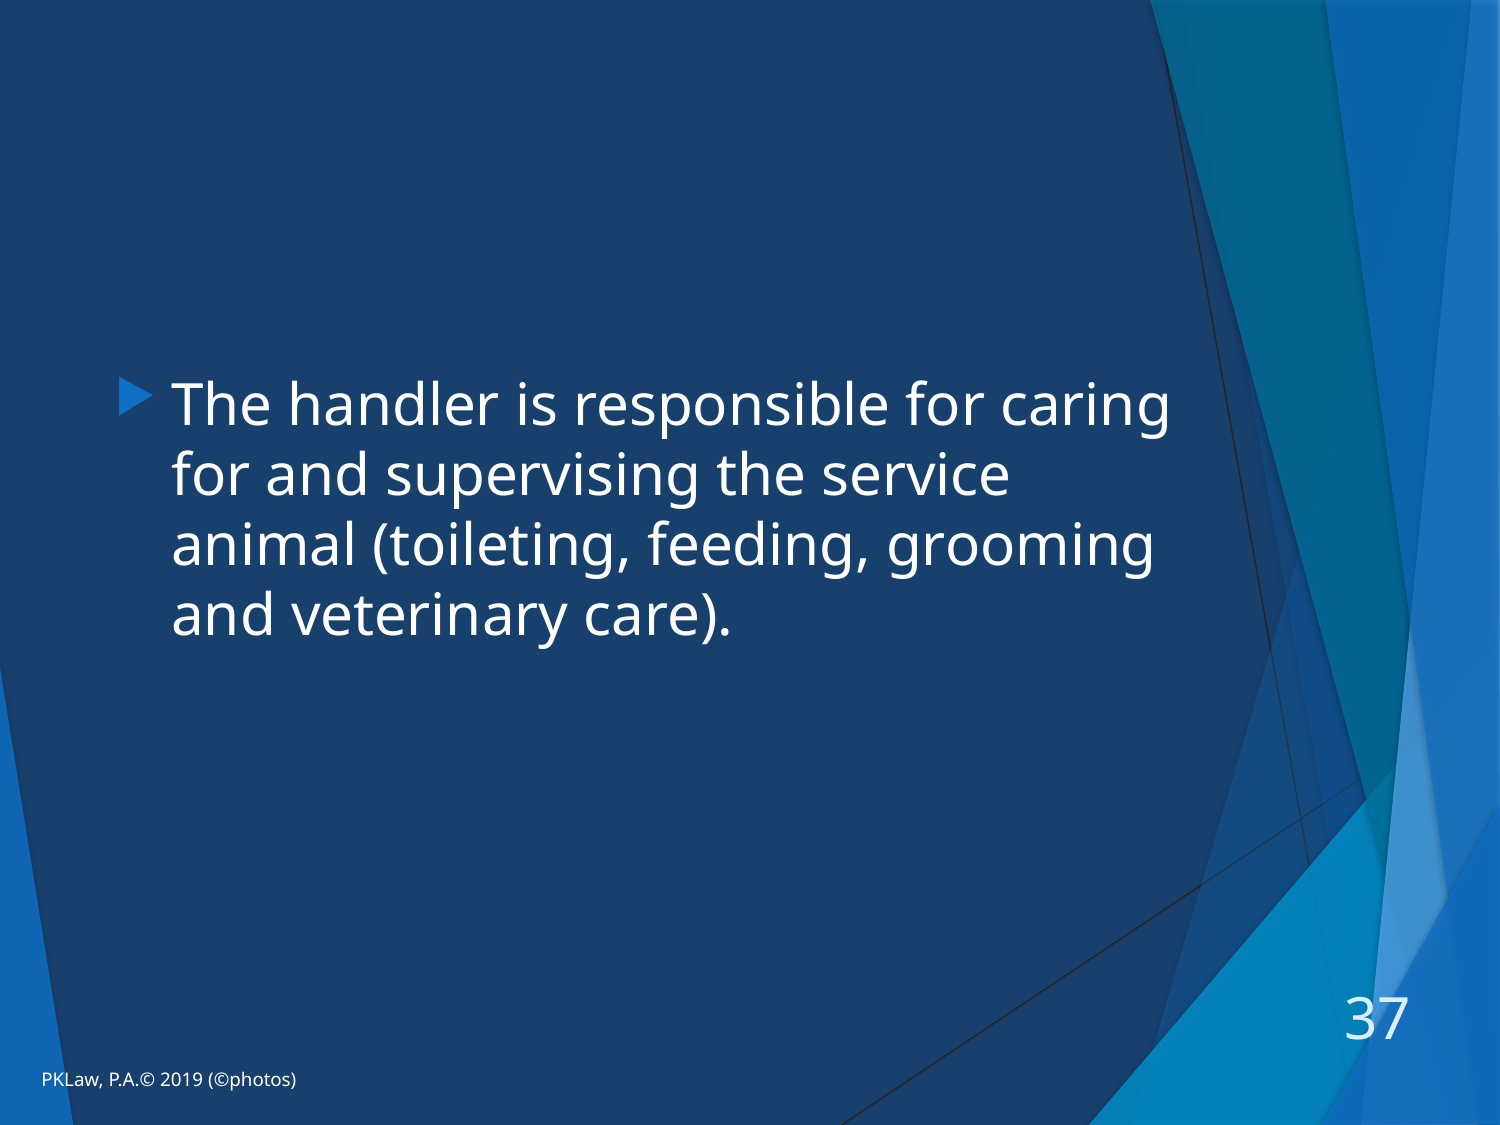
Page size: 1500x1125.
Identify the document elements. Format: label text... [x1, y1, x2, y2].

list The handler is responsible for caring for and supervising the service animal (toileting, feeding, grooming and veterinary care). [99, 359, 1224, 794]
footer PKLaw, P.A.© 2019 (©photos) [26, 1050, 785, 1111]
slide_number 37 [1307, 965, 1449, 1077]
